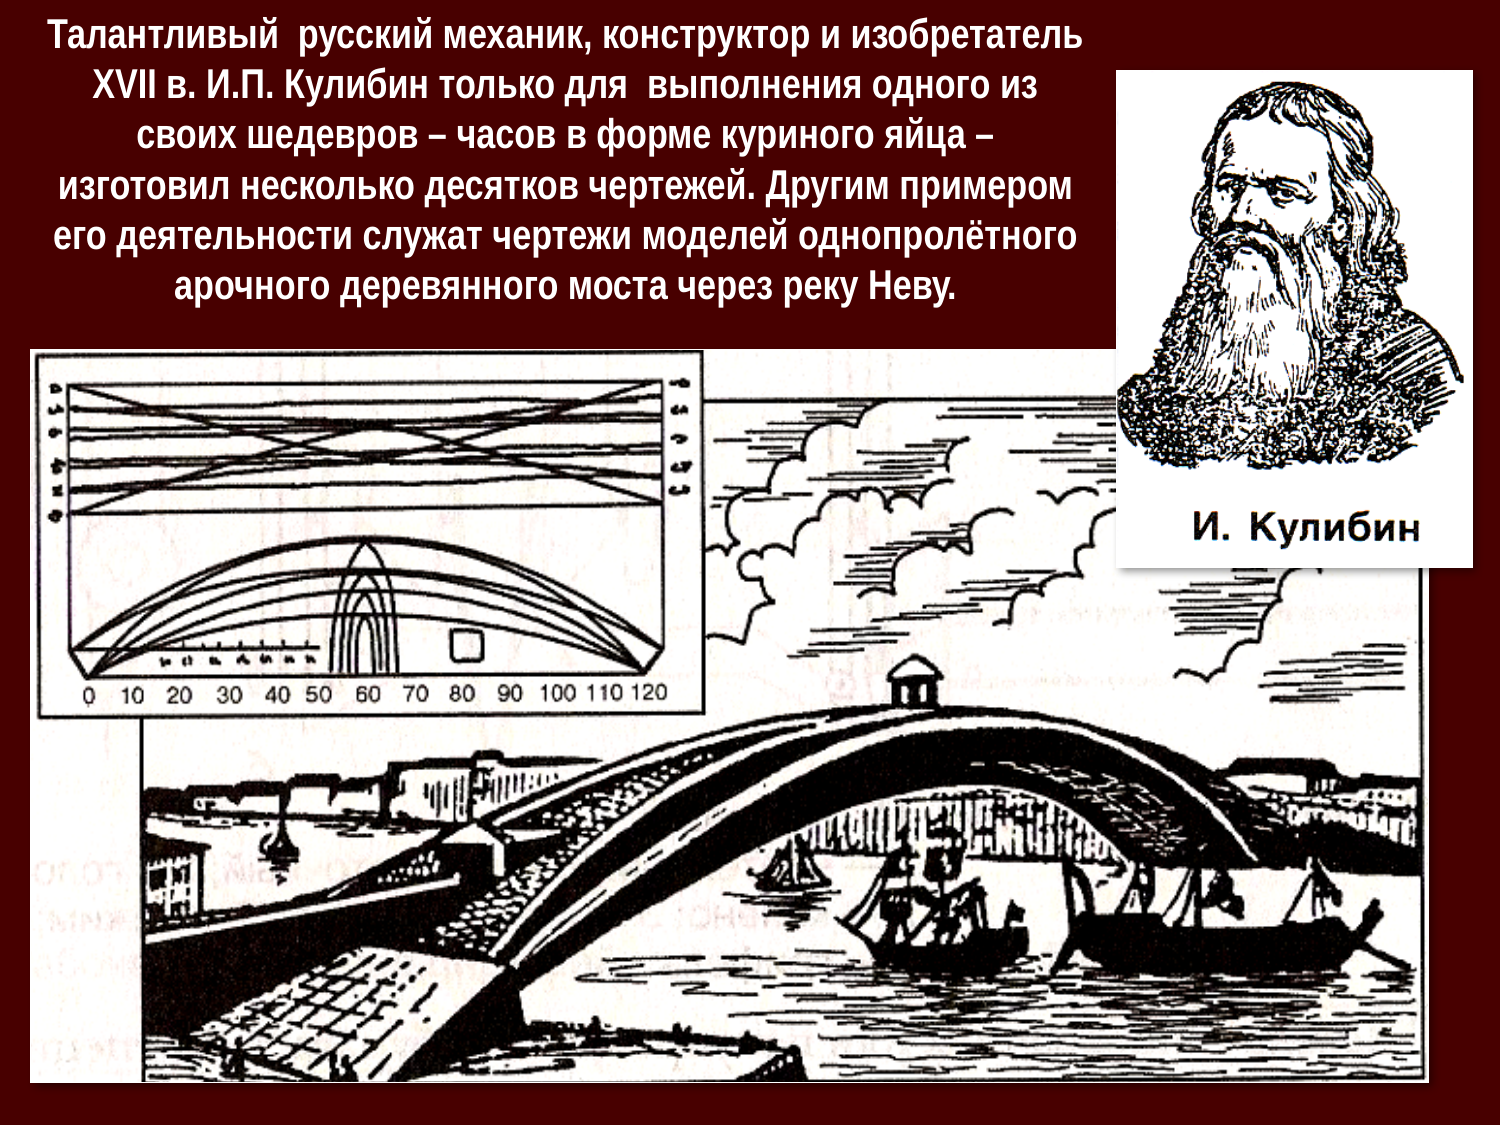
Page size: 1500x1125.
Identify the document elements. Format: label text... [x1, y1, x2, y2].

picture [30, 69, 1473, 1083]
text_box Талантливый русский механик, конструктор и изобретатель ΧVΙΙ в. И.П. Кулибин только для выполнения одного из своих шедевров – часов в форме куриного яйца – изготовил несколько десятков чертежей. Другим примером его деятельности служат чертежи моделей однопролётного арочного деревянного моста через реку Неву. [32, 0, 1099, 315]
